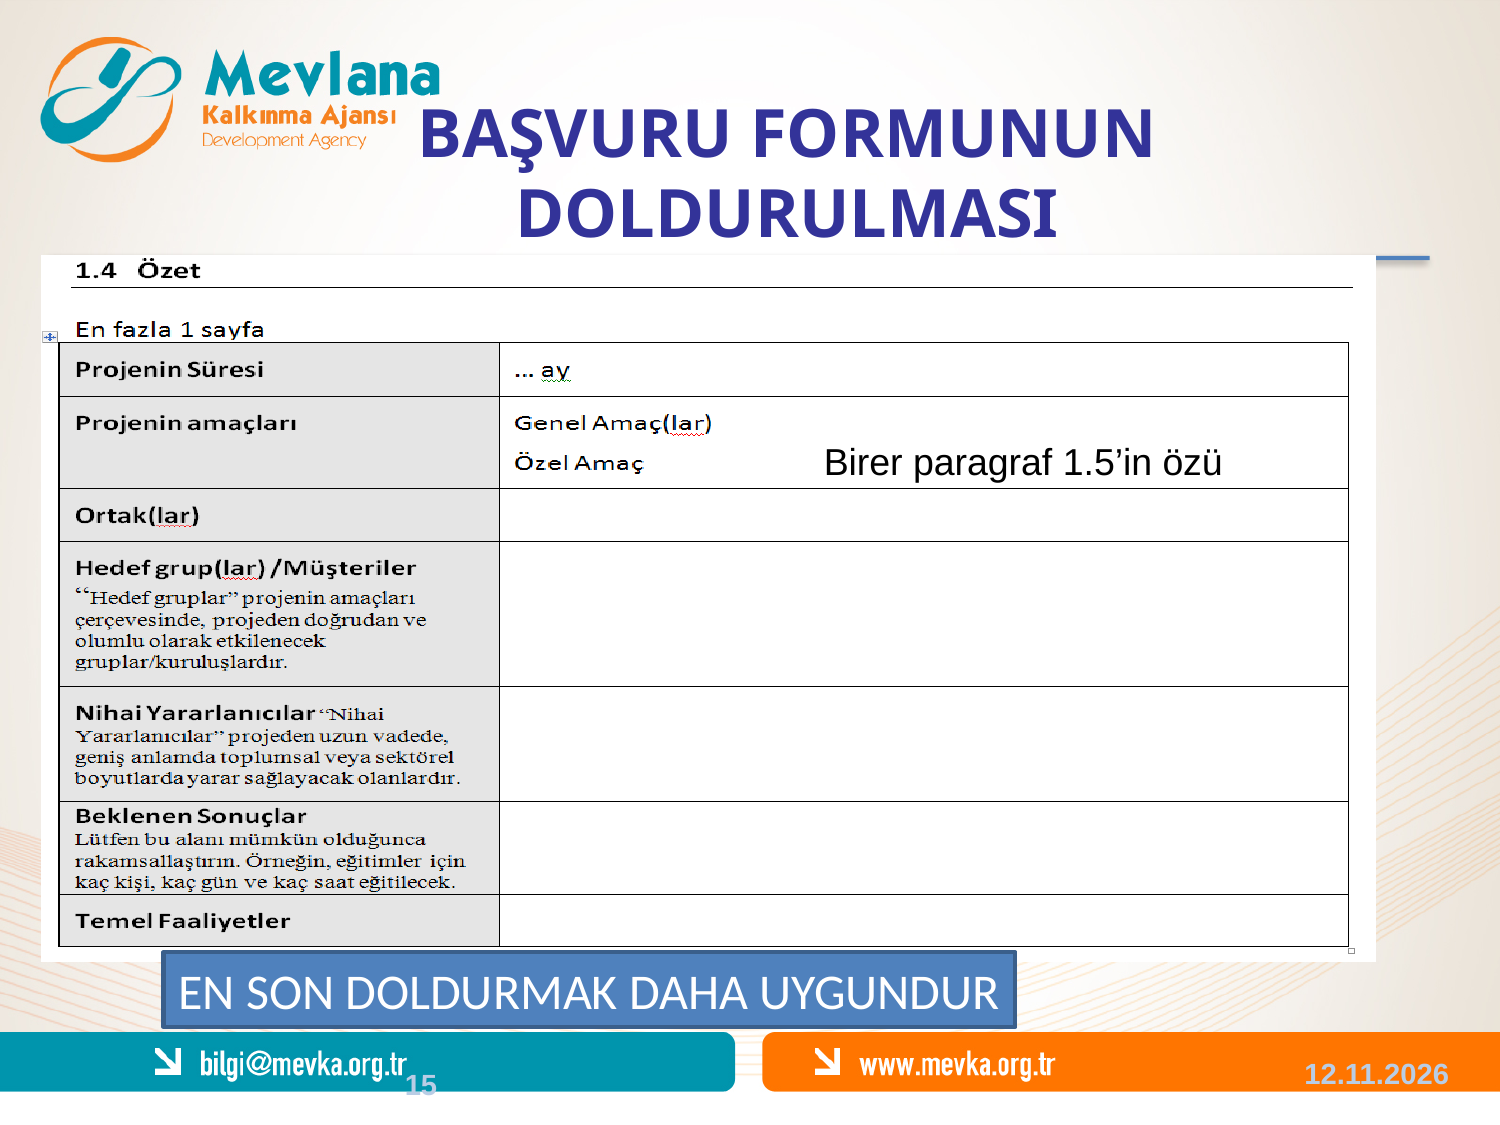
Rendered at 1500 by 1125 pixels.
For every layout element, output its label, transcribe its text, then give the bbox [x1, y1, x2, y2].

text_box BAŞVURU FORMUNUN DOLDURULMASI [218, 101, 1356, 240]
text_box EN SON DOLDURMAK DAHA UYGUNDUR [161, 971, 1017, 1029]
slide_number 15 [246, 1042, 597, 1125]
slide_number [1253, 1042, 1500, 1103]
picture [0, 0, 1500, 1125]
